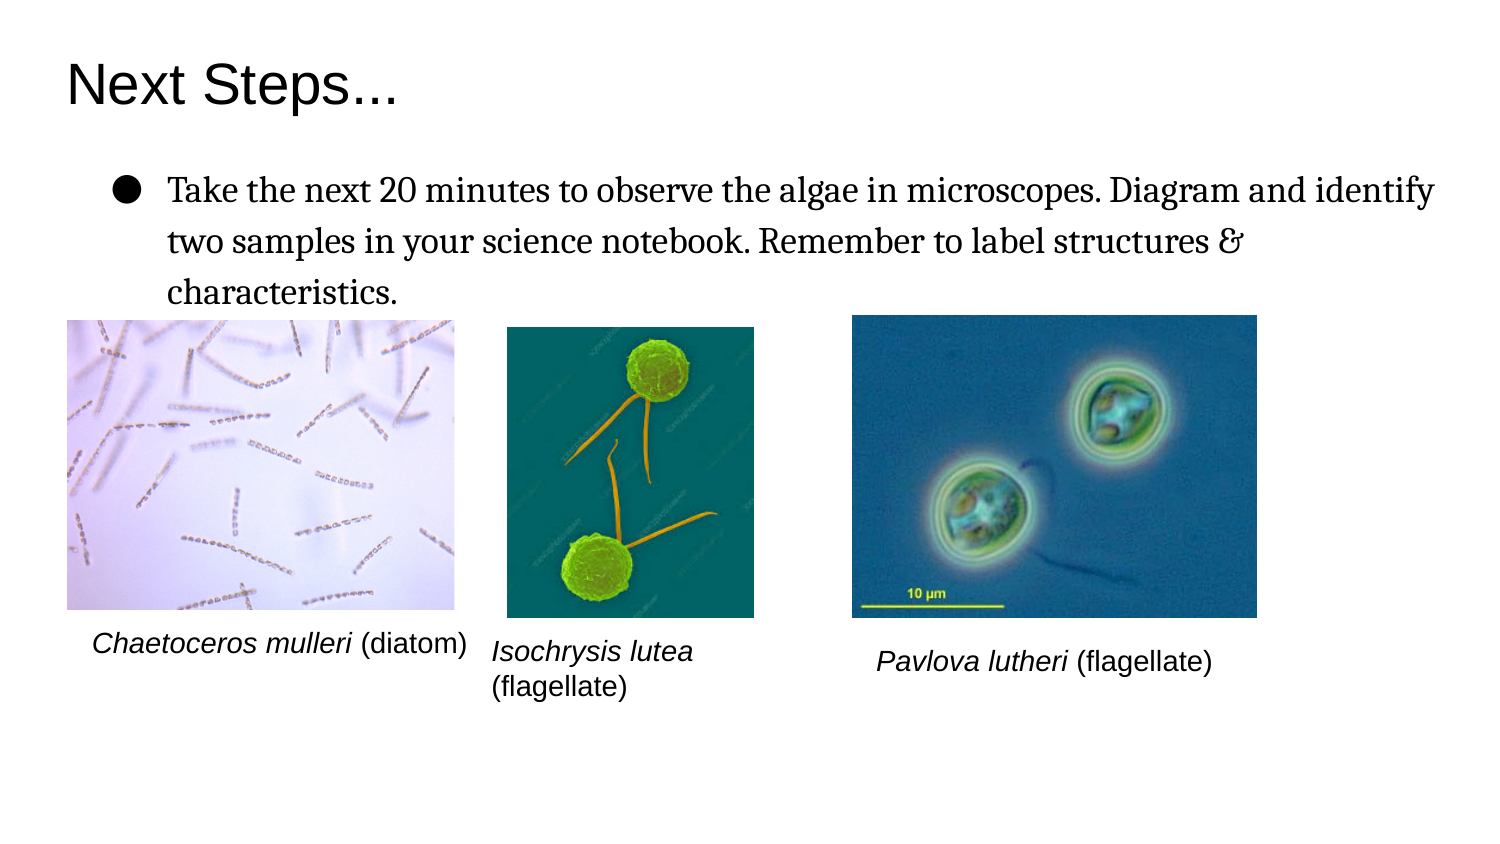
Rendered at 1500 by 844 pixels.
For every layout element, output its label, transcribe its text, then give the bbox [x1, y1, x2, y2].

text_box Isochrysis lutea (flagellate) [476, 617, 853, 690]
text_box Chaetoceros mulleri (diatom) [76, 609, 499, 659]
text_box Pavlova lutheri (flagellate) [861, 627, 1249, 665]
picture [852, 315, 1258, 618]
picture [66, 319, 455, 610]
picture [507, 327, 754, 618]
title Next Steps... [51, 30, 1449, 125]
list Take the next 20 minutes to observe the algae in microscopes. Diagram and identify two samples in your science notebook. Remember to label structures & characteristics. [77, 143, 1475, 790]
